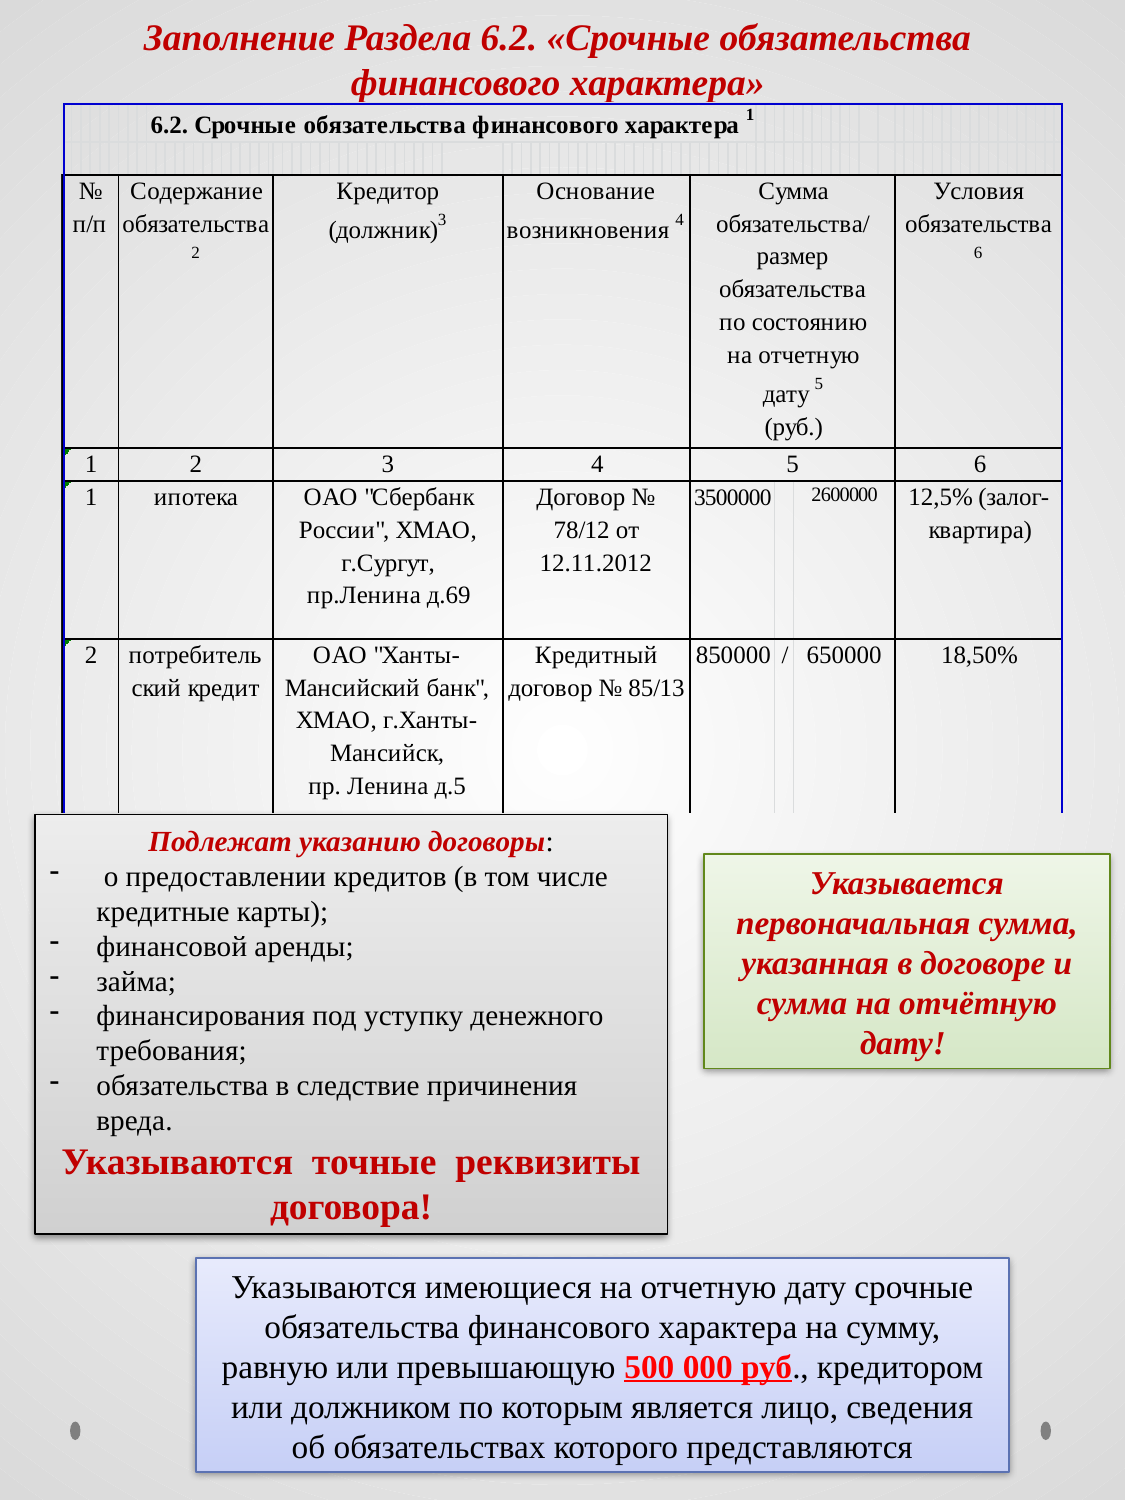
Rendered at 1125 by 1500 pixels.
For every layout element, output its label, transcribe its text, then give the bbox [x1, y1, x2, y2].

text_box Подлежат указанию договоры: о предоставлении кредитов (в том числе кредитные карты); финансовой аренды; займа; финансирования под уступку денежного требования; обязательства в следствие причинения вреда. Указываются точные реквизиты договора! [34, 814, 668, 1235]
text_box Указываются имеющиеся на отчетную дату срочные обязательства финансового характера на сумму, равную или превышающую 500 000 руб., кредитором или должником по которым является лицо, сведения об обязательствах которого представляются [195, 1257, 1010, 1473]
text_box Указывается первоначальная сумма, указанная в договоре и сумма на отчётную дату! [703, 853, 1111, 1069]
picture [61, 101, 1065, 815]
title Заполнение Раздела 6.2. «Срочные обязательства финансового характера» [79, 4, 1036, 100]
